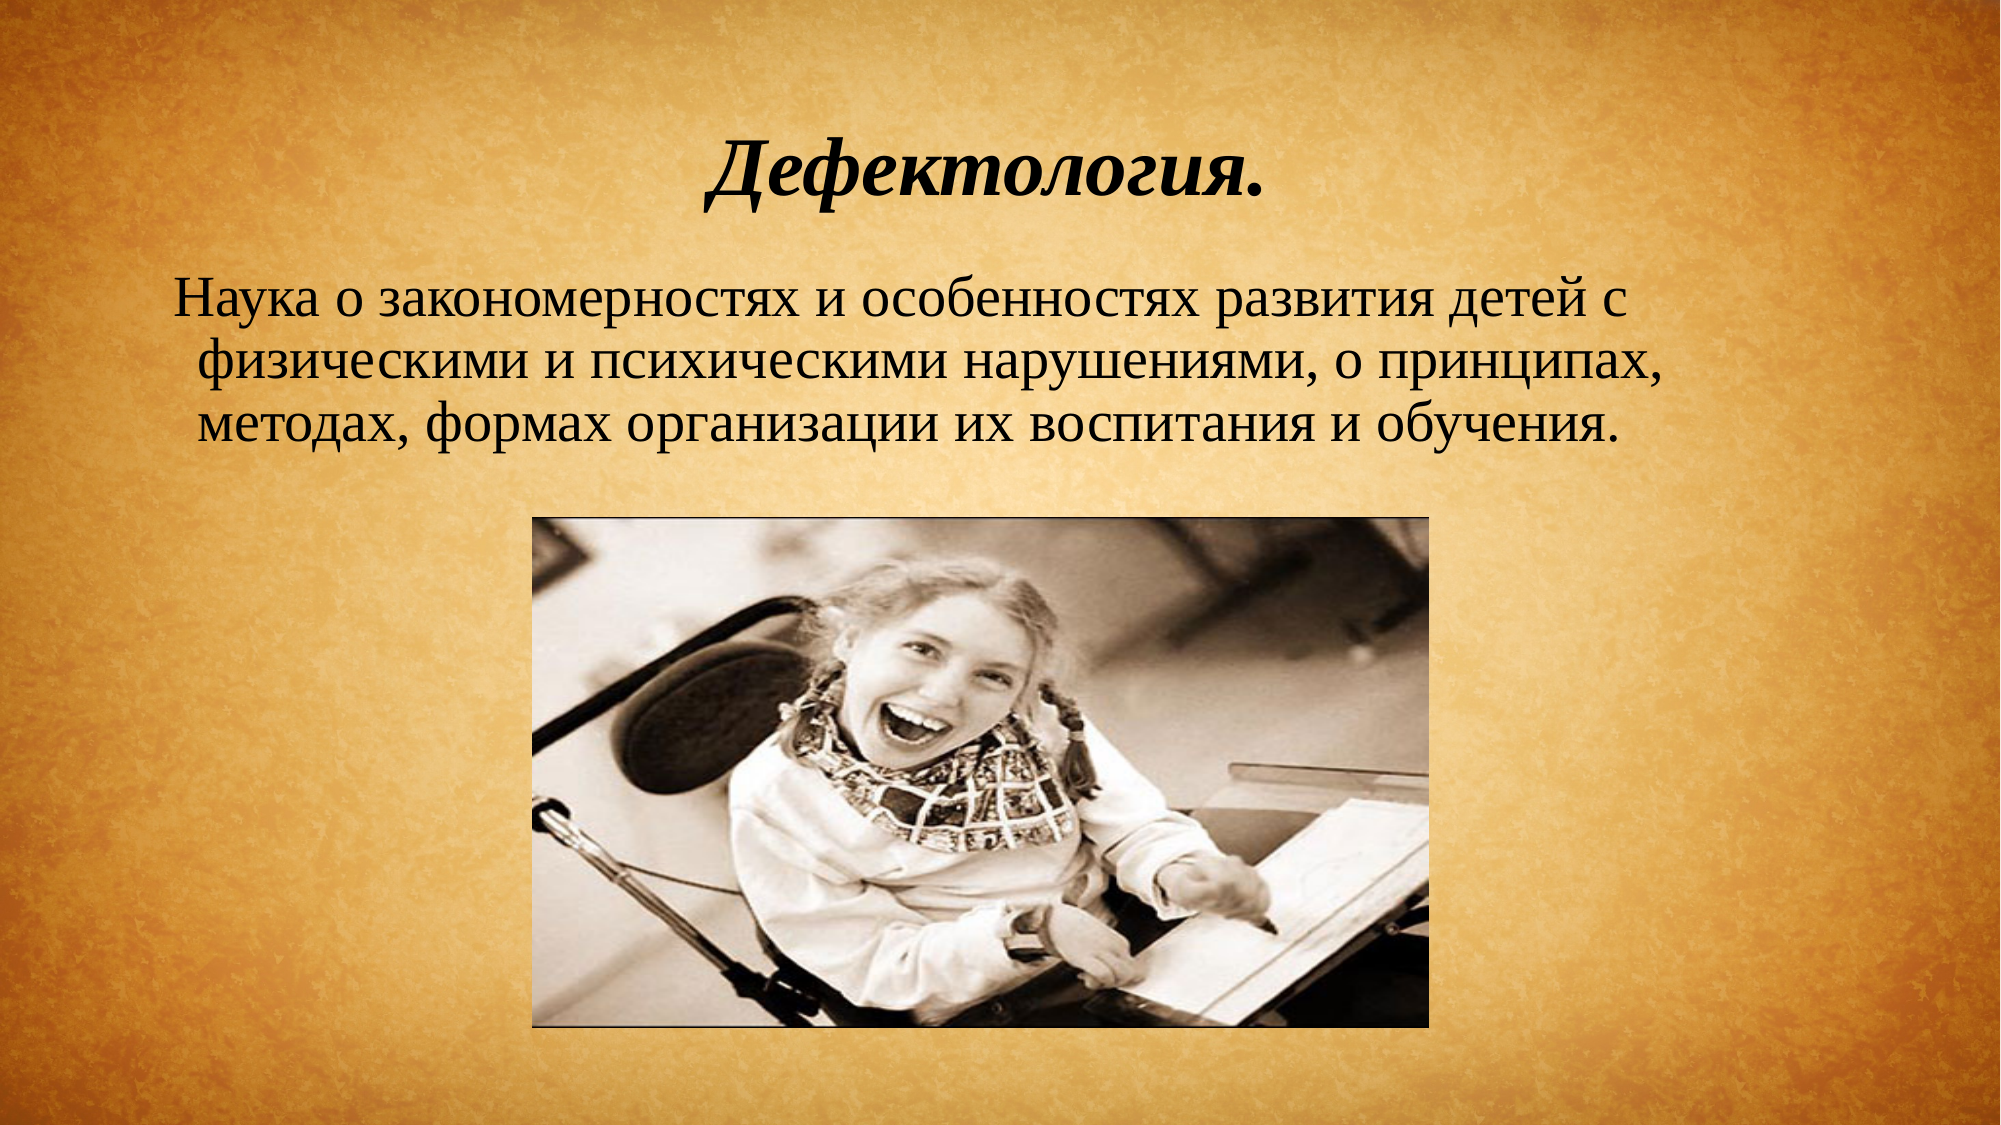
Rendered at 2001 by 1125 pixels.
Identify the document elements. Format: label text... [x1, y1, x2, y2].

title Дефектология. [137, 59, 1863, 278]
list Наука о закономерностях и особенностях развития детей с физическими и психическими нарушениями, о принципах, методах, формах организации их воспитания и обучения. [145, 258, 1863, 1014]
picture [0, 0, 2001, 1125]
